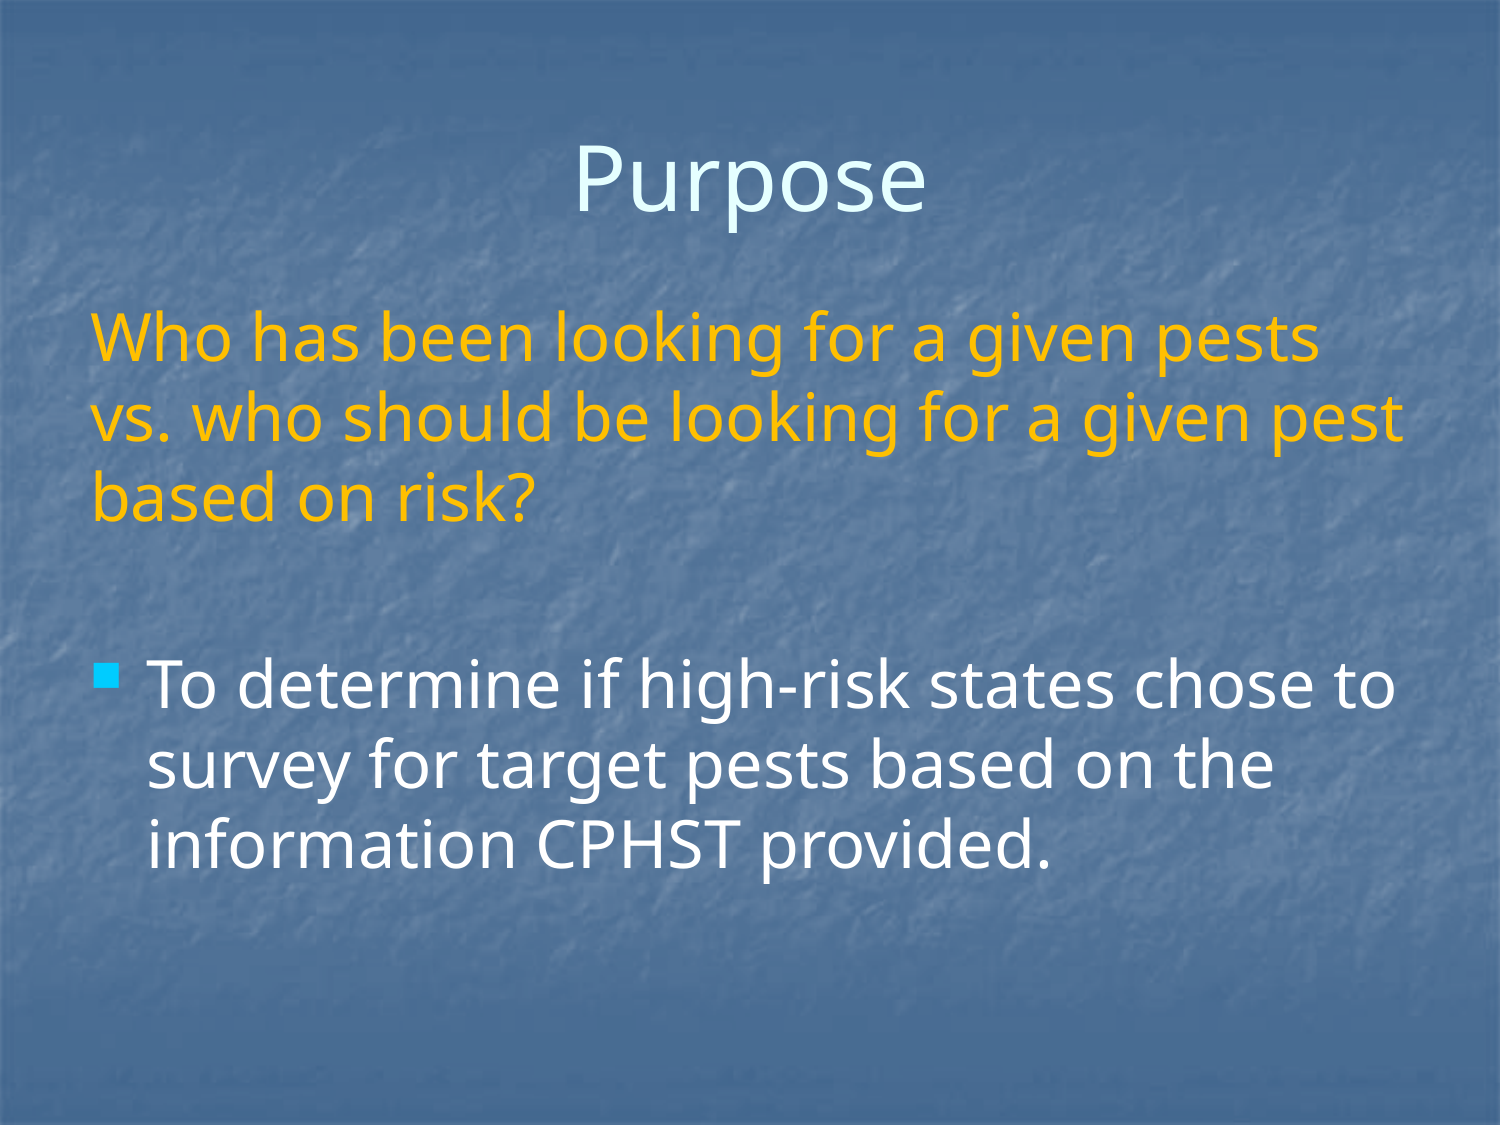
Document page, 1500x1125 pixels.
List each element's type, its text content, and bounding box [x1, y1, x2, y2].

title Purpose [74, 62, 1426, 287]
list Who has been looking for a given pests vs. who should be looking for a given pest based on risk? To determine if high-risk states chose to survey for target pests based on the information CPHST provided. [74, 287, 1426, 963]
